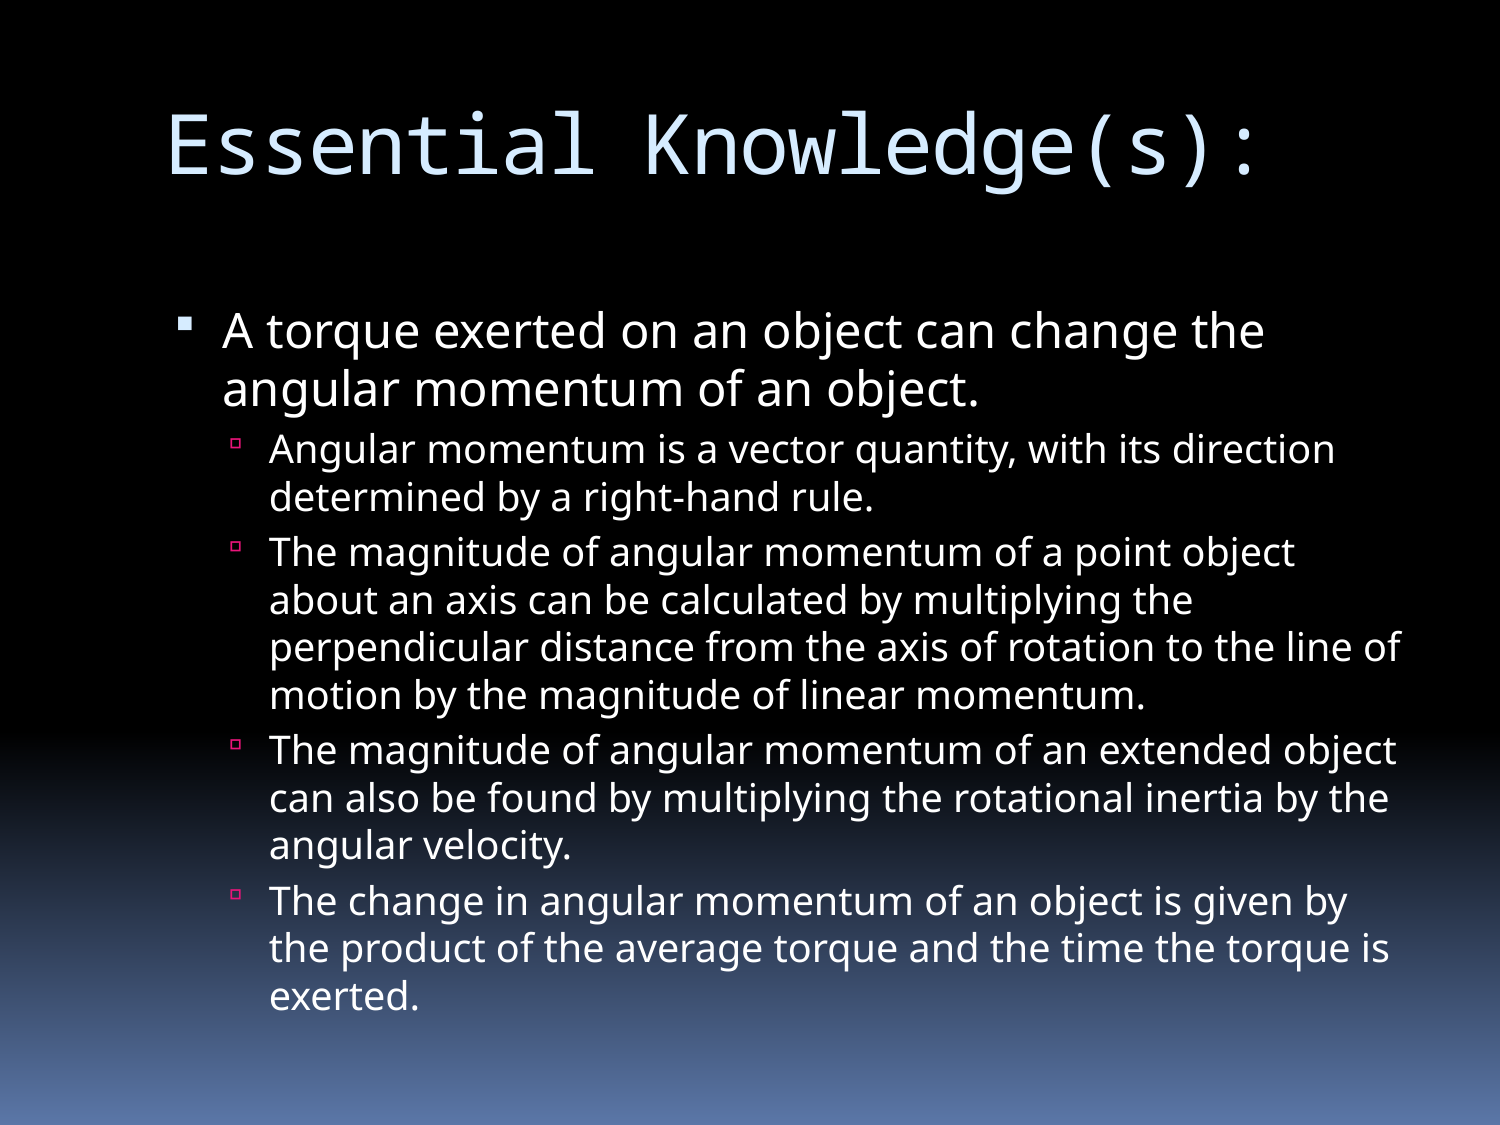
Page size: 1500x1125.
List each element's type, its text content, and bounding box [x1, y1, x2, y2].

list A torque exerted on an object can change the angular momentum of an object. Angular momentum is a vector quantity, with its direction determined by a right-hand rule. The magnitude of angular momentum of a point object about an axis can be calculated by multiplying the perpendicular distance from the axis of rotation to the line of motion by the magnitude of linear momentum. The magnitude of angular momentum of an extended object can also be found by multiplying the rotational inertia by the angular velocity. The change in angular momentum of an object is given by the product of the average torque and the time the torque is exerted. [150, 292, 1425, 1043]
title Essential Knowledge(s): [150, 83, 1425, 234]
